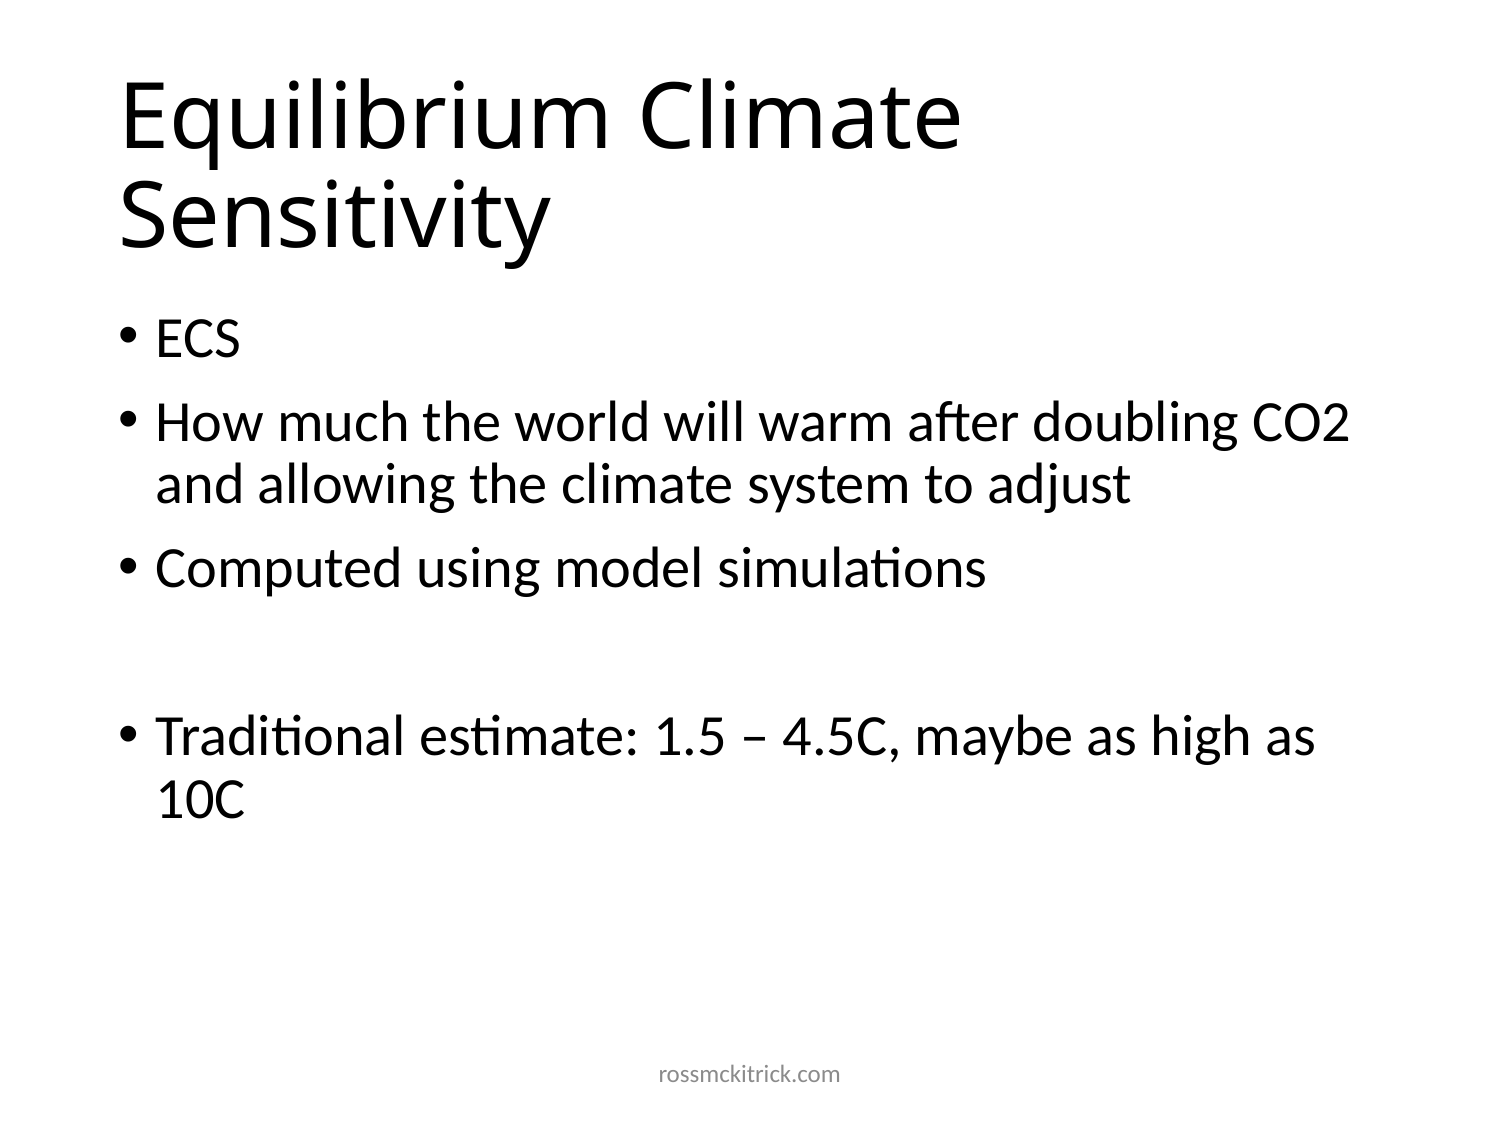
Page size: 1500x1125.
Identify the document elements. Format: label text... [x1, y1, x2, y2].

title Equilibrium Climate Sensitivity [103, 59, 1397, 278]
footer rossmckitrick.com [496, 1042, 1004, 1103]
list ECS How much the world will warm after doubling CO2 and allowing the climate system to adjust Computed using model simulations Traditional estimate: 1.5 – 4.5C, maybe as high as 10C [103, 299, 1397, 1014]
